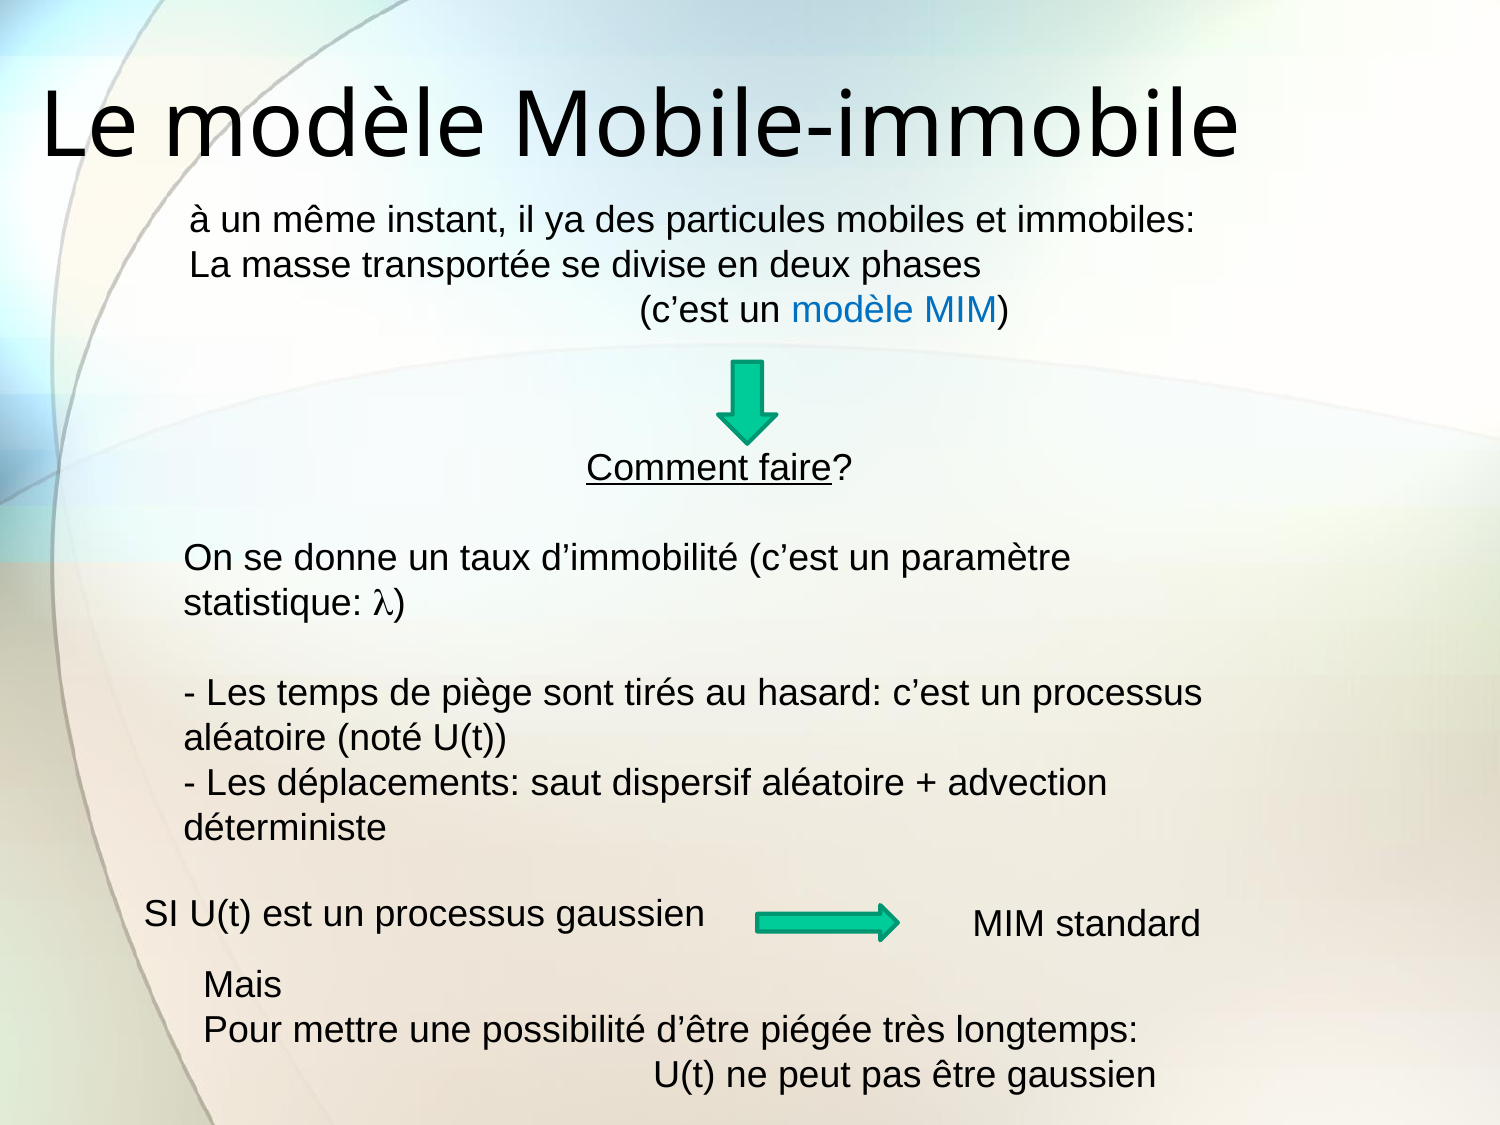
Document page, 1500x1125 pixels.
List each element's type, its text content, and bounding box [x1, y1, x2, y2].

title Le modèle Mobile-immobile [24, 50, 1450, 188]
text_box Comment faire? On se donne un taux d’immobilité (c’est un paramètre statistique: l) - Les temps de piège sont tirés au hasard: c’est un processus aléatoire (noté U(t)) - Les déplacements: saut dispersif aléatoire + advection déterministe [168, 435, 1271, 901]
text_box MIM standard [957, 891, 1217, 952]
picture [0, 0, 1500, 1125]
text_box à un même instant, il ya des particules mobiles et immobiles: La masse transportée se divise en deux phases (c’est un modèle MIM) [174, 188, 1222, 338]
text_box [716, 359, 779, 435]
text_box SI U(t) est un processus gaussien [128, 881, 721, 942]
text_box [755, 903, 900, 943]
text_box Mais Pour mettre une possibilité d’être piégée très longtemps: U(t) ne peut pas être gaussien [188, 952, 1172, 1102]
